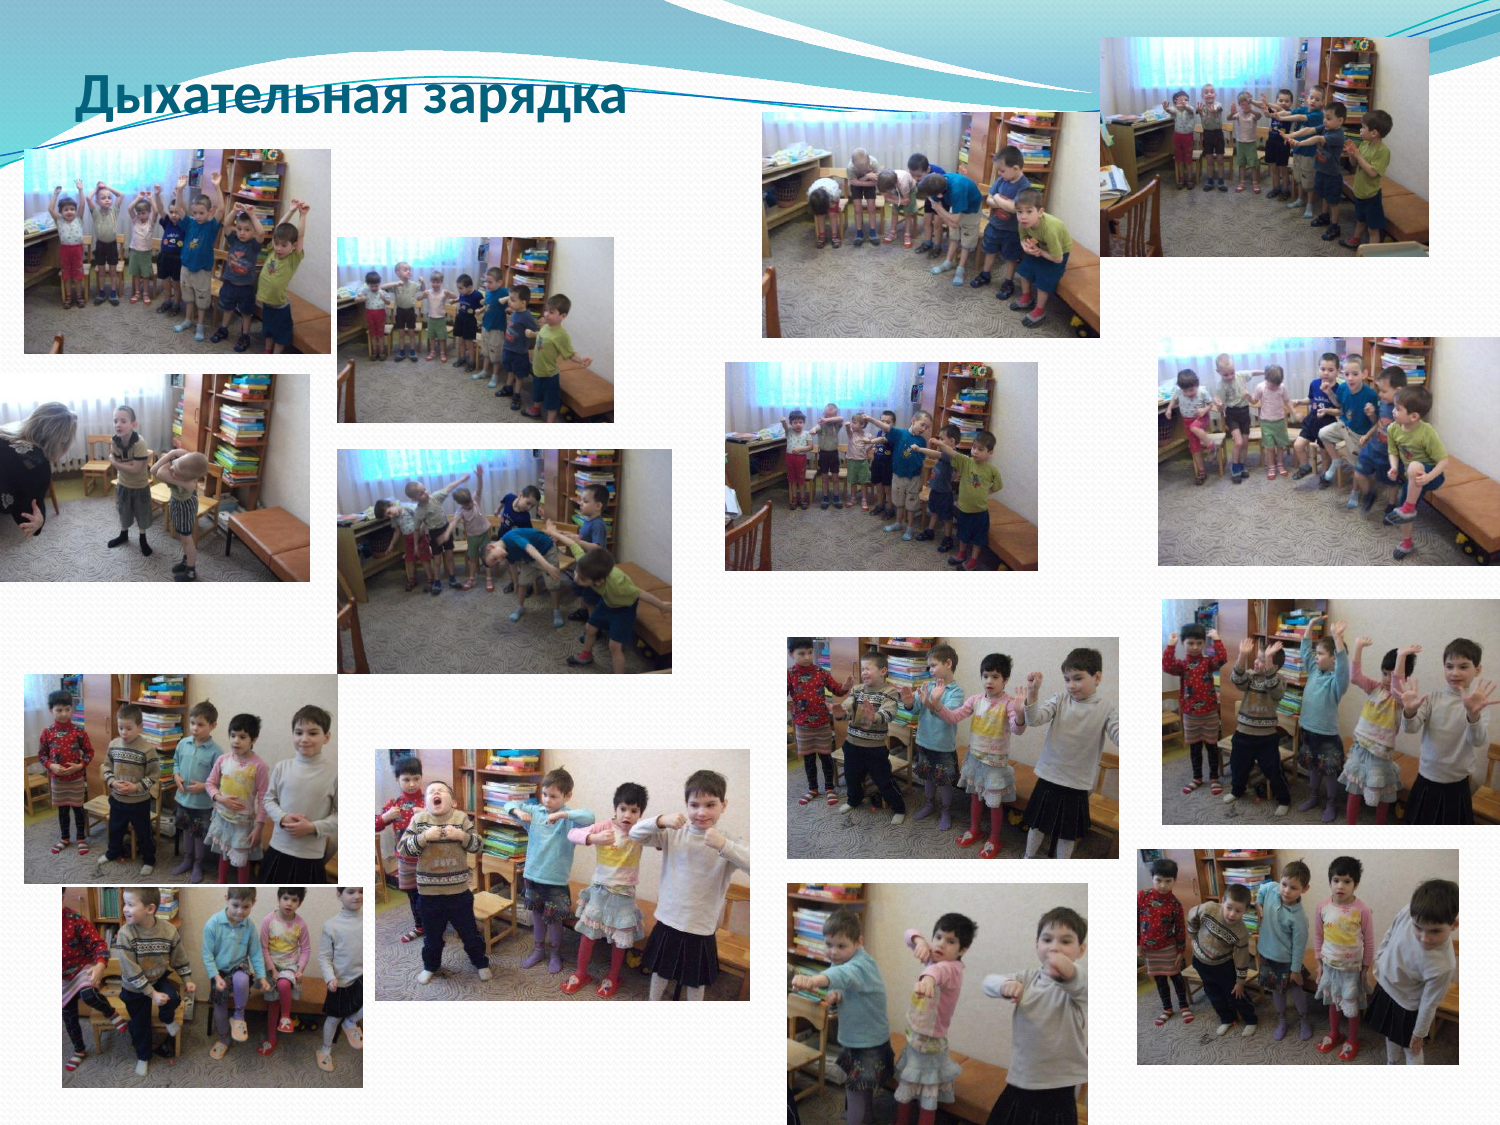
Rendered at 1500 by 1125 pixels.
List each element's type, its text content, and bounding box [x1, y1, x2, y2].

picture [374, 749, 751, 1001]
picture [1137, 849, 1460, 1065]
picture [0, 374, 310, 582]
picture [724, 362, 1038, 572]
picture [762, 112, 1101, 338]
picture [62, 887, 363, 1088]
picture [787, 883, 1088, 1125]
picture [24, 149, 331, 355]
picture [24, 449, 673, 884]
picture [337, 237, 615, 423]
picture [787, 637, 1119, 859]
picture [1158, 337, 1500, 566]
picture [1099, 37, 1429, 257]
title Дыхательная зарядка [75, 45, 800, 125]
picture [1162, 599, 1500, 826]
